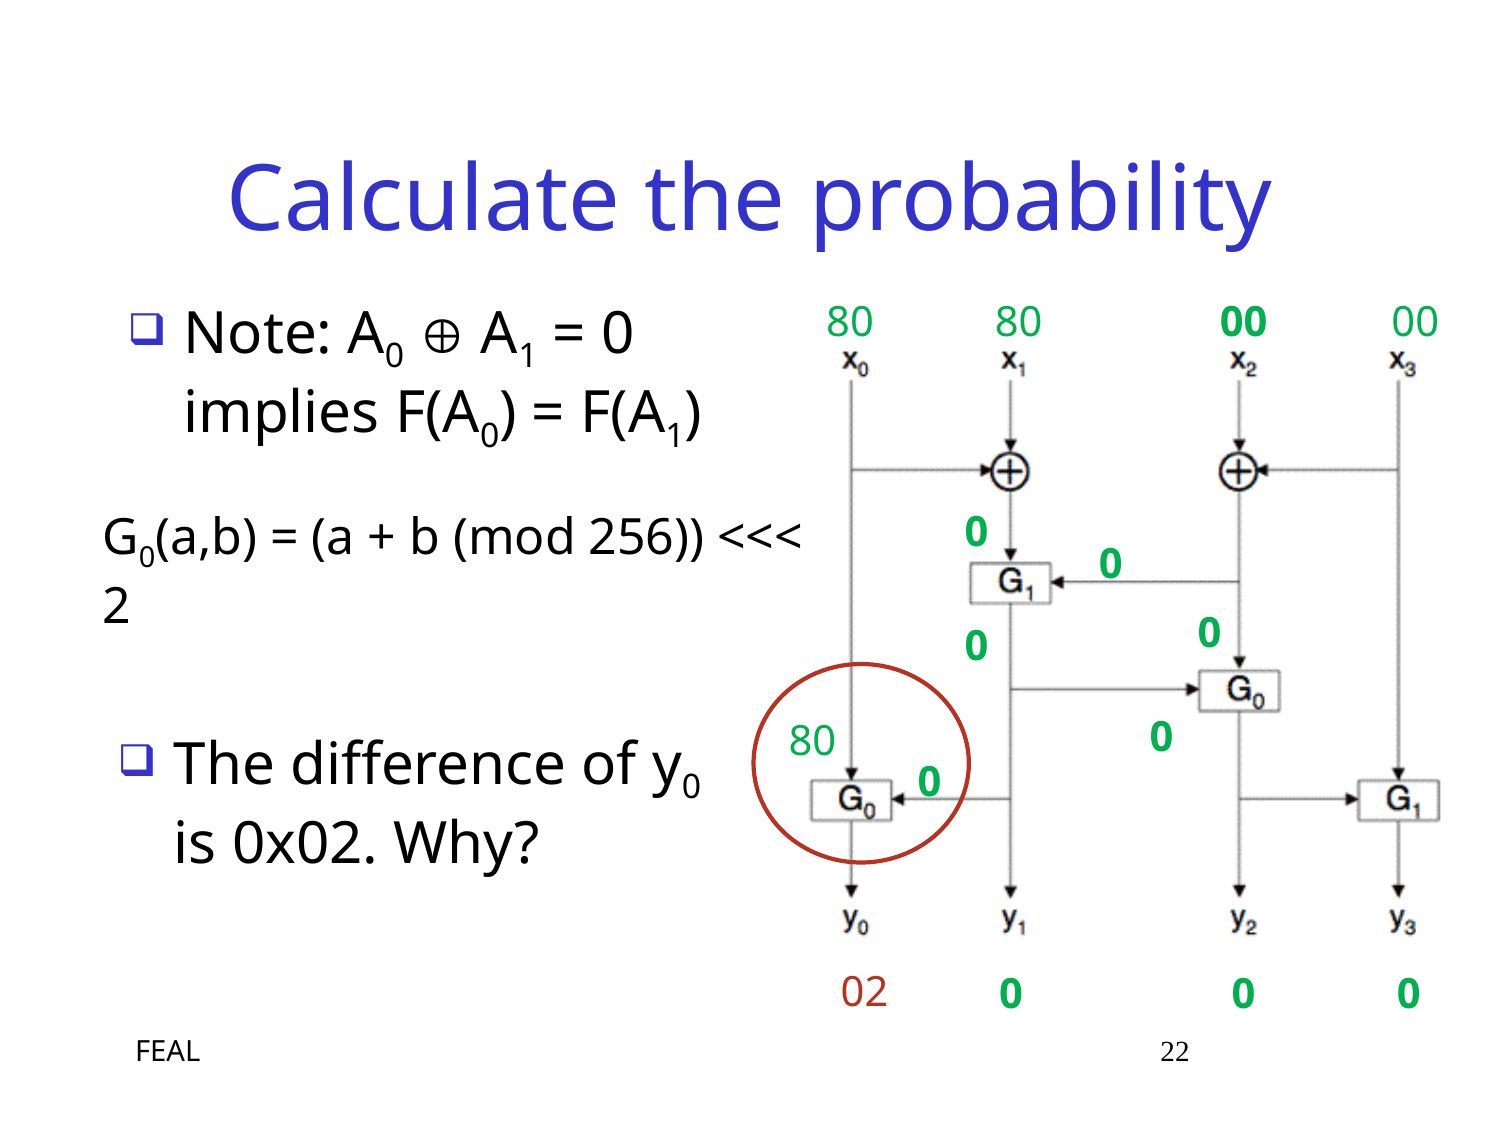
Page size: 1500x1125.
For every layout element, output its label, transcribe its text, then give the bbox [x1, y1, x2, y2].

text_box Note: A0  A1 = 0 implies F(A0) = F(A1) [112, 287, 774, 497]
text_box 00 [1187, 287, 1300, 336]
text_box 80 [793, 287, 907, 353]
text_box 0 [962, 959, 1060, 1025]
text_box [762, 683, 794, 844]
text_box The difference of y0 is 0x02. Why? [102, 718, 764, 933]
text_box 0 [1362, 959, 1455, 1025]
text_box 80 [962, 287, 1075, 336]
text_box G0(a,b) = (a + b (mod 256)) <<< 2 [87, 497, 794, 641]
title Calculate the probability [112, 99, 1388, 288]
text_box 00 [1359, 287, 1472, 353]
text_box 0 [1197, 959, 1290, 1025]
text_box 02 [808, 959, 921, 1022]
footer FEAL 22 [112, 1024, 1401, 1101]
text_box 80 [756, 706, 769, 718]
picture [799, 337, 1451, 951]
